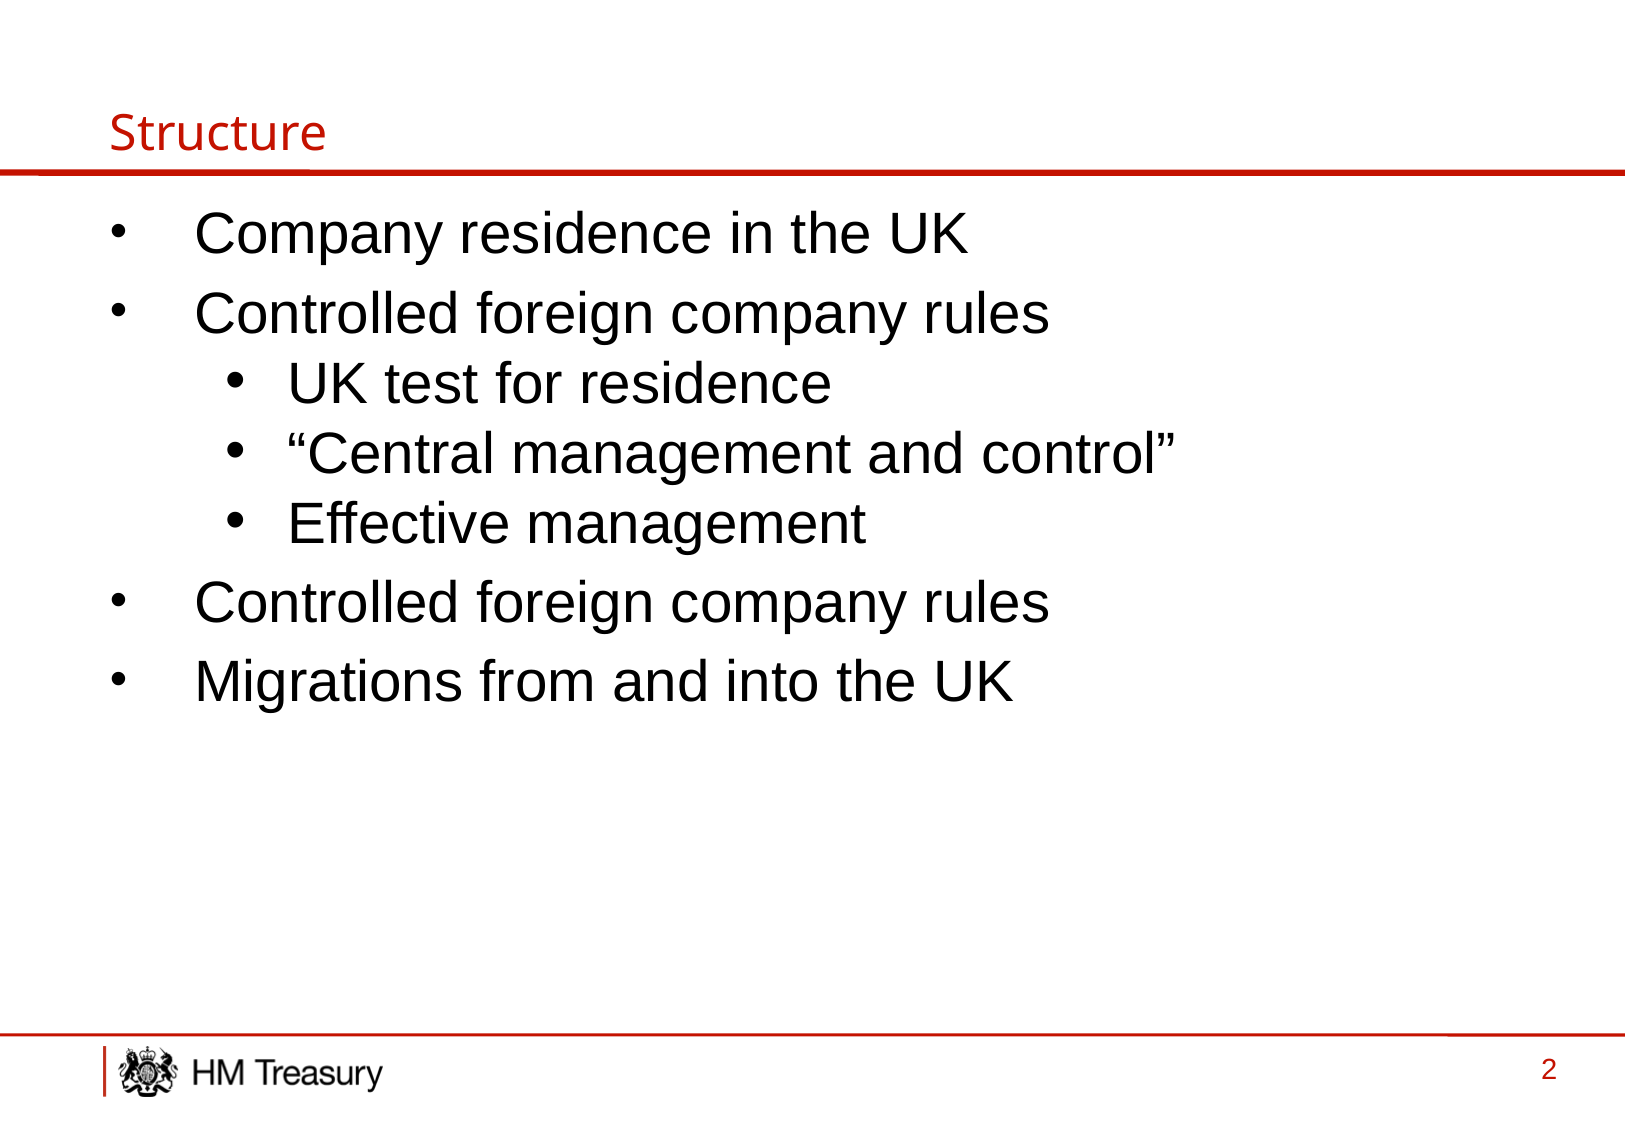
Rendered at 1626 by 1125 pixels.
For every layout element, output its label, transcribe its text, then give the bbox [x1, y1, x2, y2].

title Structure [94, 42, 1531, 168]
picture [103, 1046, 383, 1097]
list Company residence in the UK Controlled foreign company rules UK test for residence “Central management and control” Effective management Controlled foreign company rules Migrations from and into the UK [94, 208, 1531, 1012]
slide_number 2 [1448, 1049, 1558, 1083]
